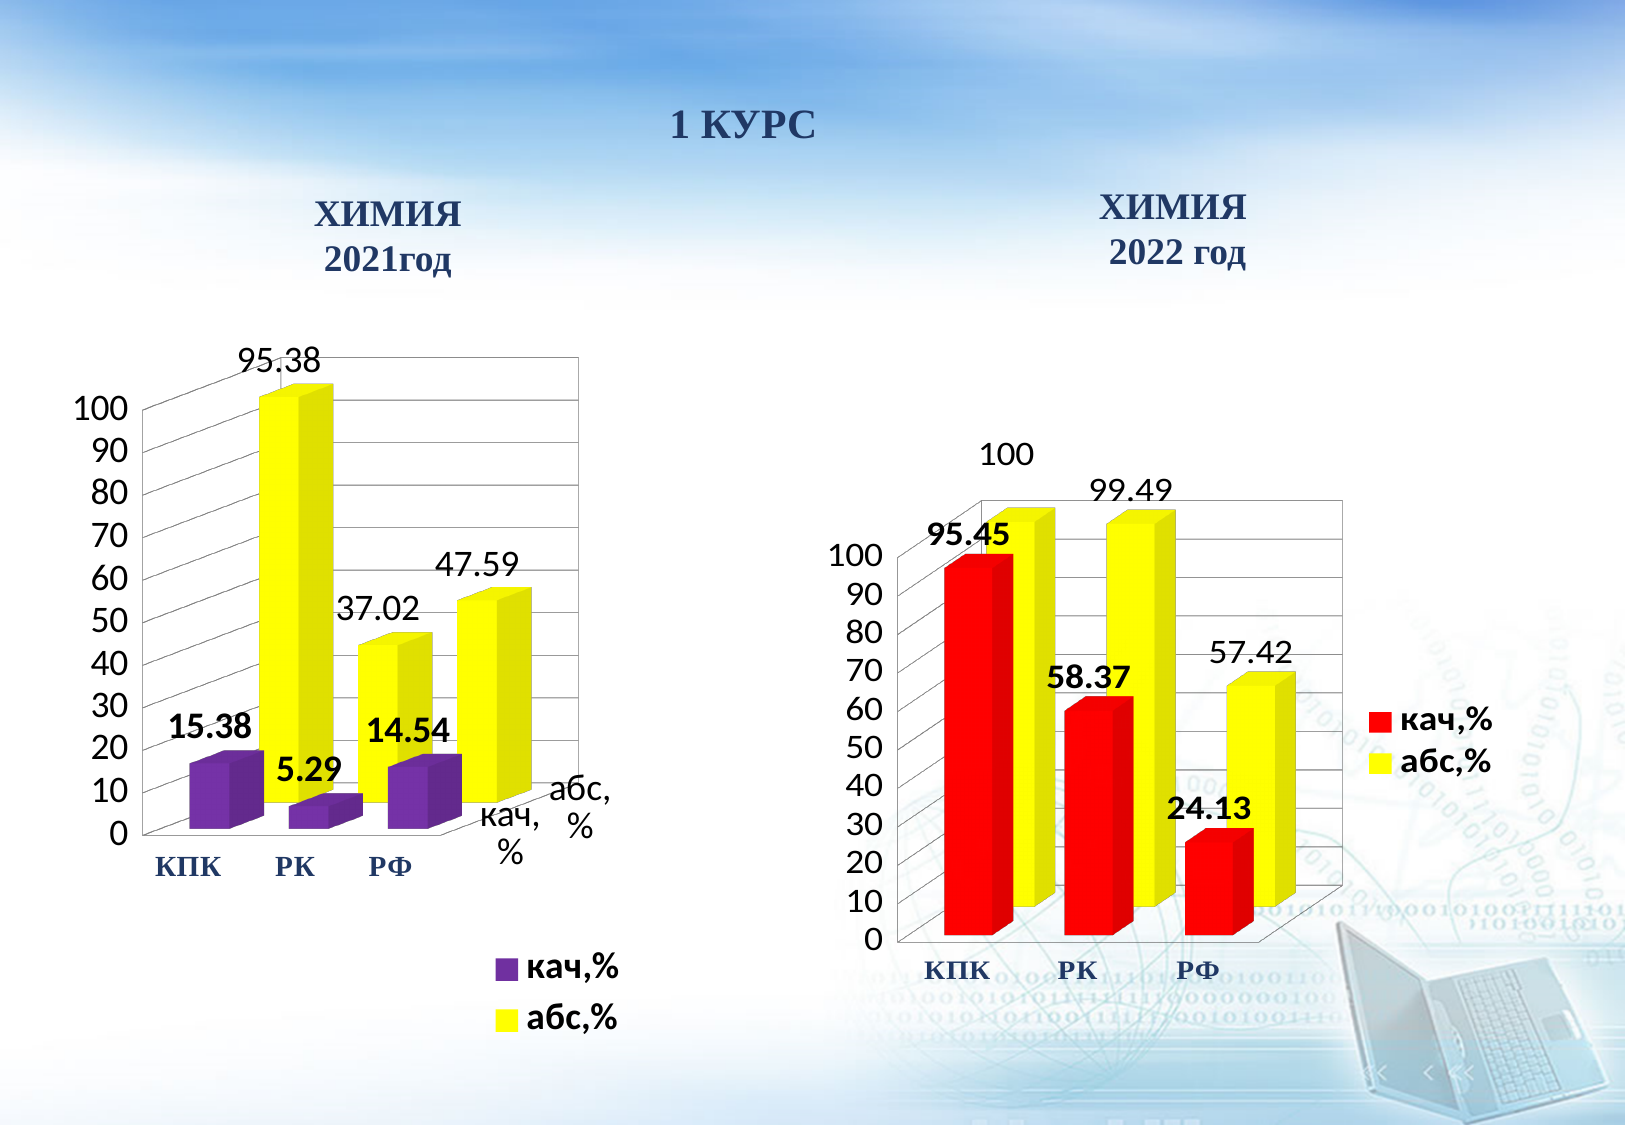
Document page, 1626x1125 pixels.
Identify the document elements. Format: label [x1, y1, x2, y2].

chart [41, 310, 670, 1080]
chart [812, 439, 1517, 999]
picture [0, 0, 1625, 1125]
